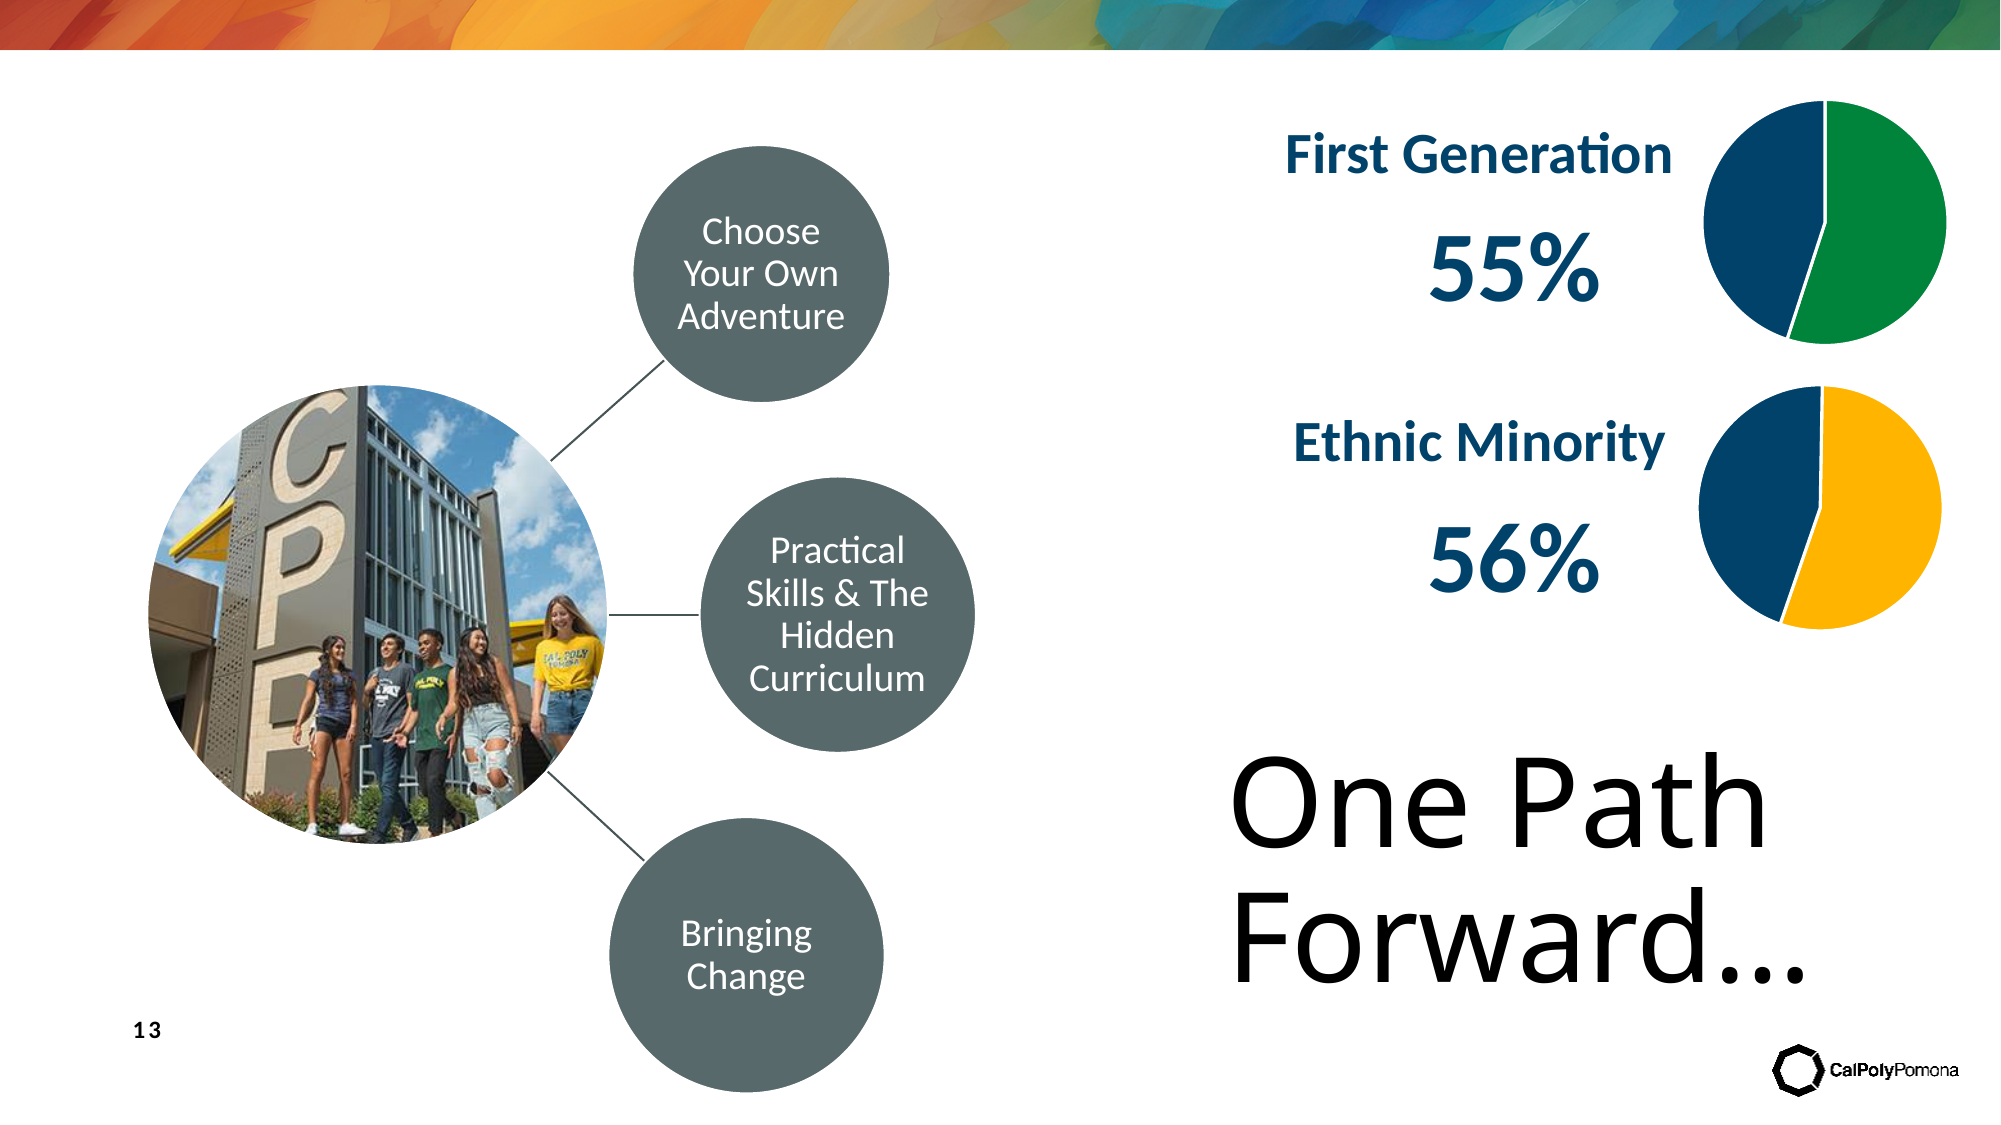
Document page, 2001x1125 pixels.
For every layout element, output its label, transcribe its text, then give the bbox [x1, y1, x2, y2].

slide_number 13 [67, 975, 147, 1082]
chart [1682, 94, 1968, 351]
chart [1677, 379, 1963, 637]
text_box 56% [1419, 484, 1677, 620]
text_box 55% [1419, 194, 1682, 329]
text_box First Generation [1419, 107, 1682, 193]
text_box Ethnic Minority [1419, 395, 1677, 481]
picture [0, 0, 2001, 1125]
title One Path Forward… [1419, 760, 1909, 1017]
